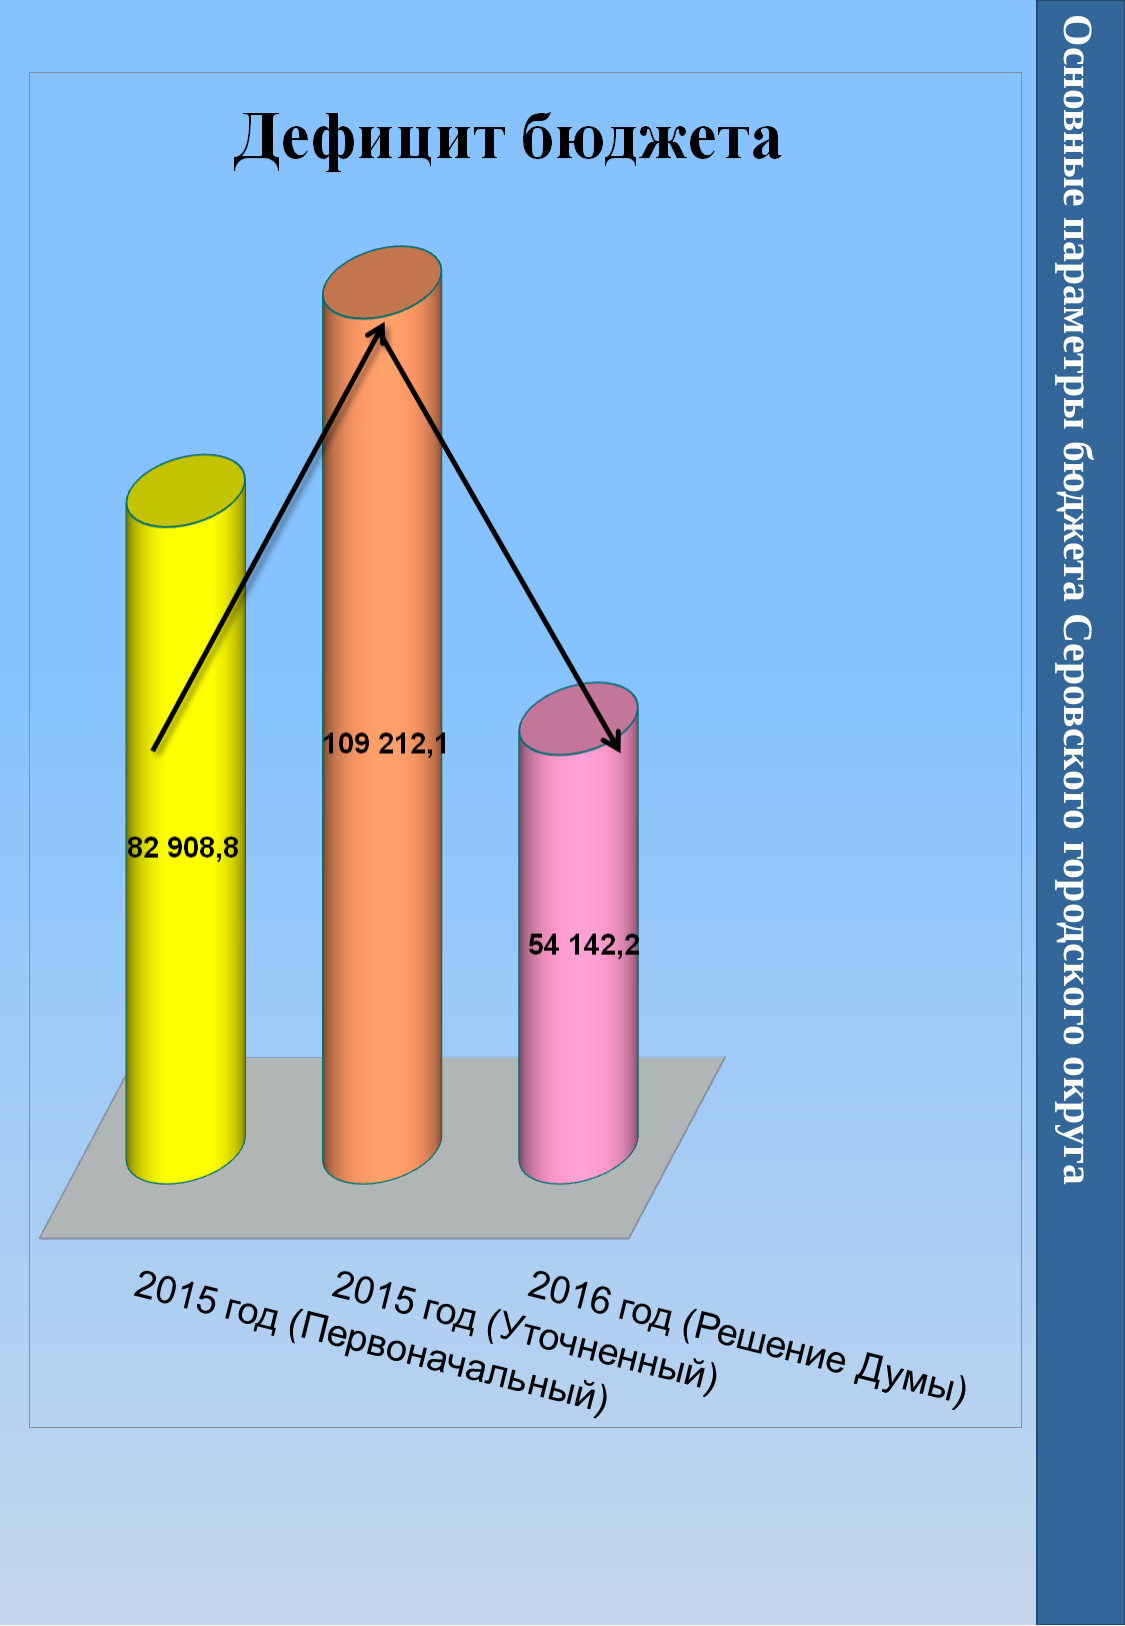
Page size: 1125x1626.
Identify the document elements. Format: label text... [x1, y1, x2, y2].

text_box Основные параметры бюджета Серовского городского округа [1036, 0, 1125, 1625]
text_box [20, 64, 1030, 1436]
